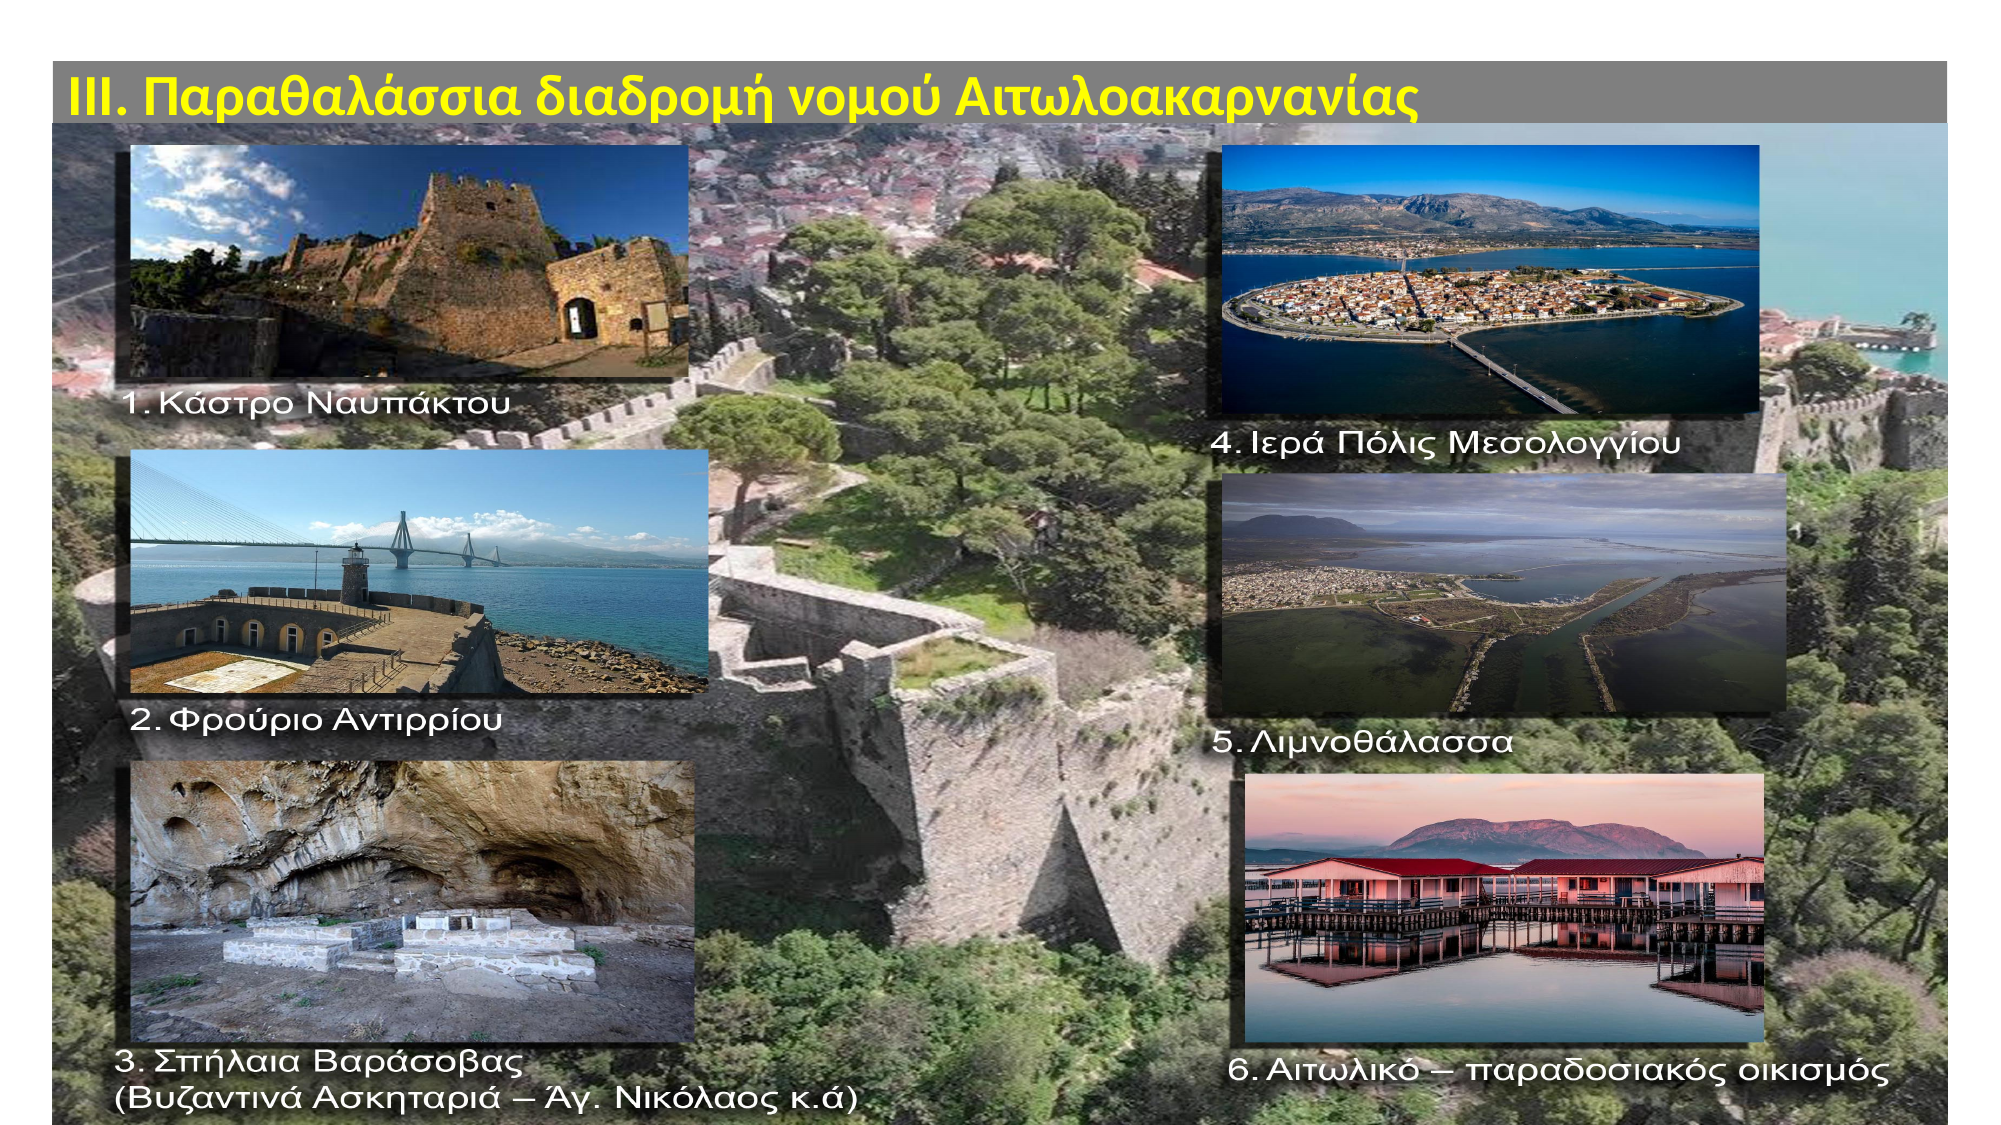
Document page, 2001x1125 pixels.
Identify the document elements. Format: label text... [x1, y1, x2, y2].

text_box ΙΙΙ. Παραθαλάσσια διαδρομή νομού Αιτωλοακαρνανίας [52, 61, 1948, 123]
picture [52, 123, 1948, 1125]
